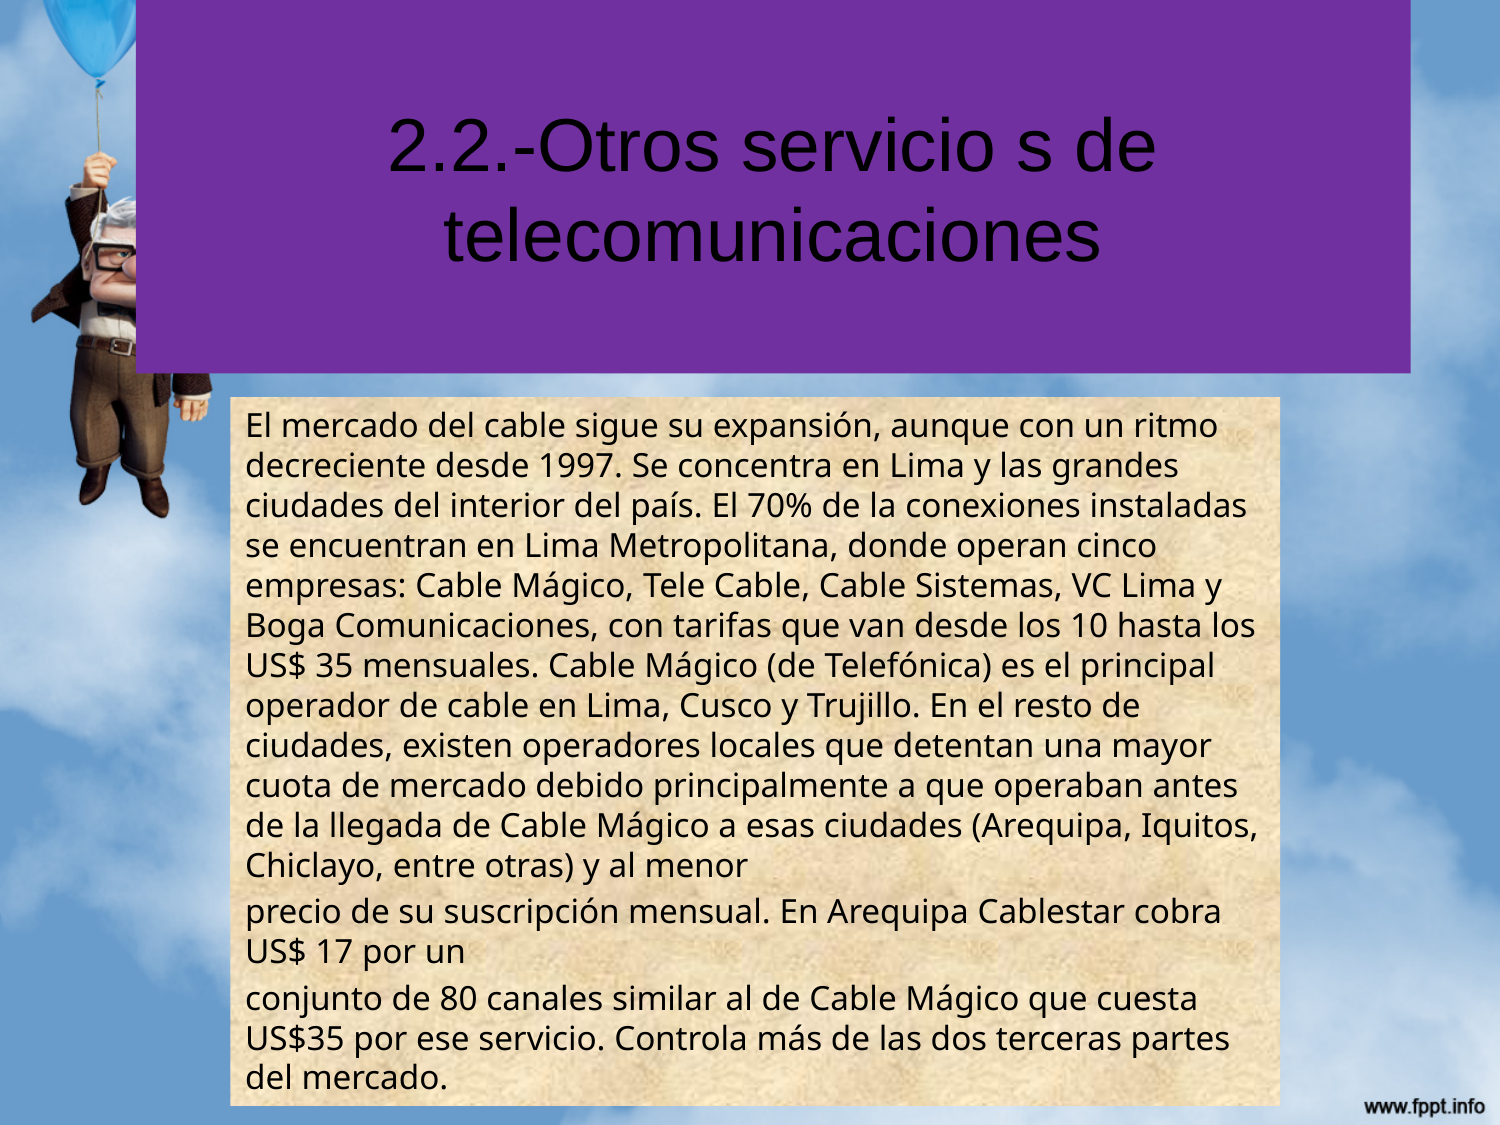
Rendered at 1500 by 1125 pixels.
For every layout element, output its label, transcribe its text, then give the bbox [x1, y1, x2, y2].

picture [0, 0, 1500, 1125]
title 2.2.-Otros servicio s de telecomunicaciones [135, 0, 1411, 374]
subtitle El mercado del cable sigue su expansión, aunque con un ritmo decreciente desde 1997. Se concentra en Lima y las grandes ciudades del interior del país. El 70% de la conexiones instaladas se encuentran en Lima Metropolitana, donde operan cinco empresas: Cable Mágico, Tele Cable, Cable Sistemas, VC Lima y Boga Comunicaciones, con tarifas que van desde los 10 hasta los US$ 35 mensuales. Cable Mágico (de Telefónica) es el principal operador de cable en Lima, Cusco y Trujillo. En el resto de ciudades, existen operadores locales que detentan una mayor cuota de mercado debido principalmente a que operaban antes de la llegada de Cable Mágico a esas ciudades (Arequipa, Iquitos, Chiclayo, entre otras) y al menor precio de su suscripción mensual. En Arequipa Cablestar cobra US$ 17 por un conjunto de 80 canales similar al de Cable Mágico que cuesta US$35 por ese servicio. Controla más de las dos terceras partes del mercado. [230, 397, 1281, 1106]
